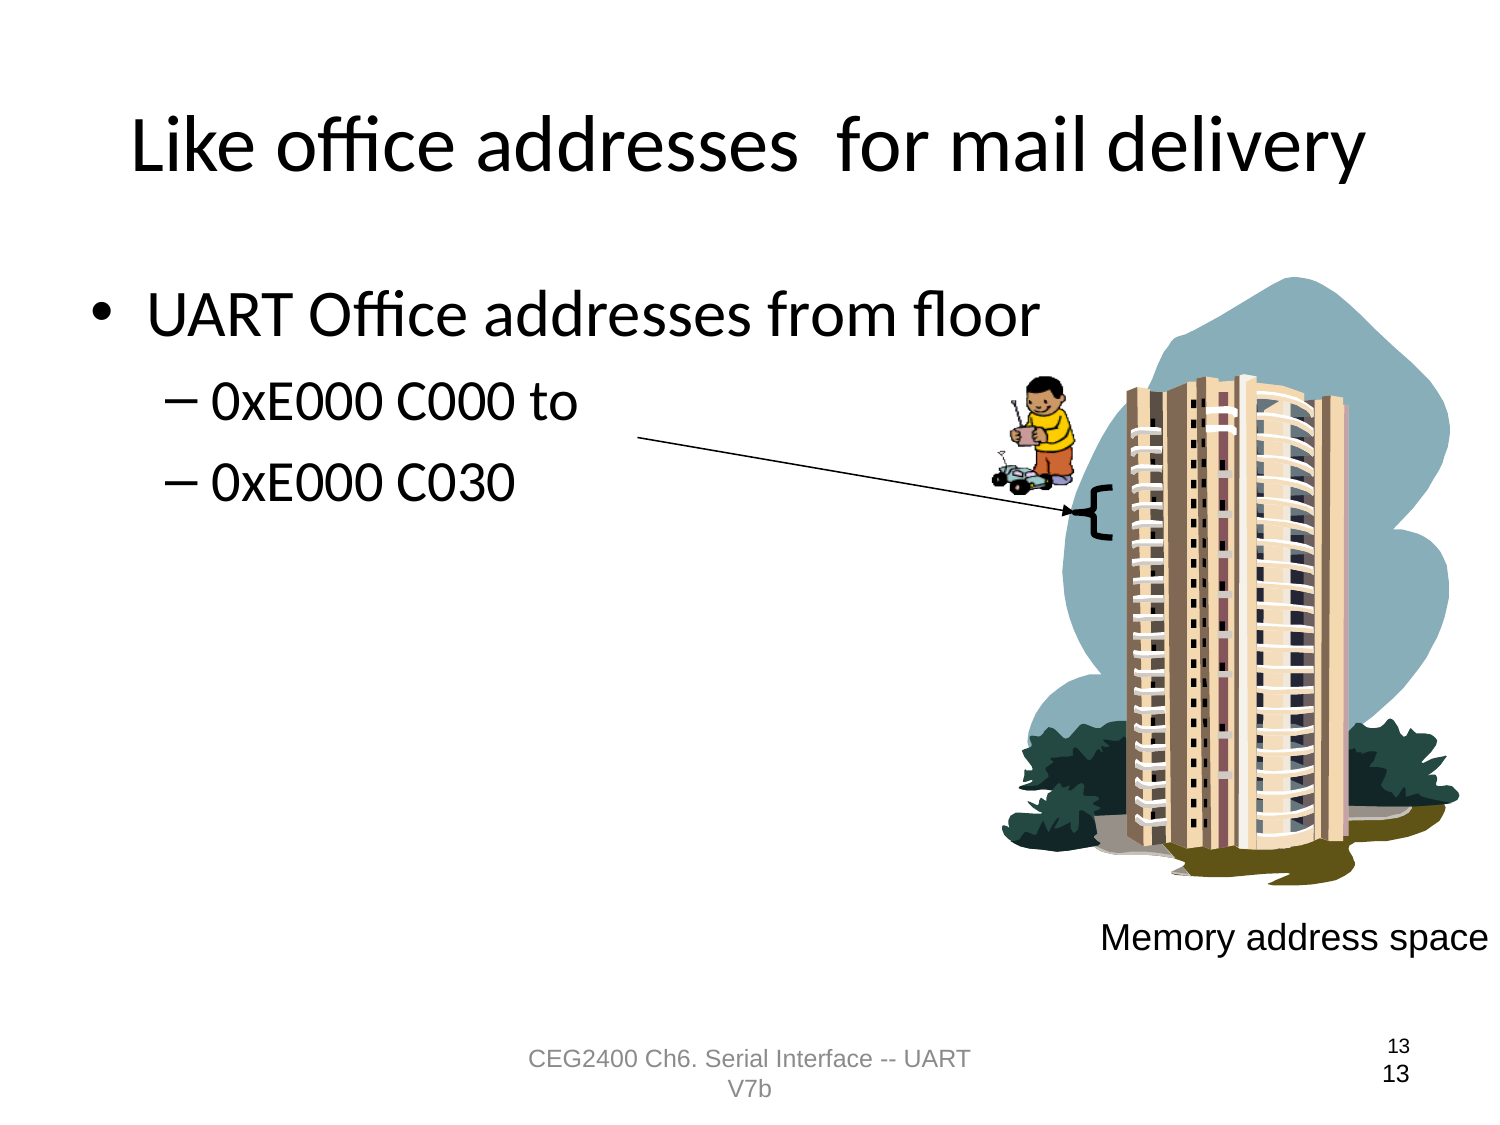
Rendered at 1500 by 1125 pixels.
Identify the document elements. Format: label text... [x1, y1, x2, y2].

title Like office addresses for mail delivery [75, 45, 1425, 233]
text_box Memory address space [1085, 905, 1500, 966]
picture [984, 274, 1462, 888]
text_box 13 [1074, 1024, 1425, 1100]
footer CEG2400 Ch6. Serial Interface -- UART V7b [512, 1042, 988, 1103]
list UART Office addresses from floor 0xE000 C000 to 0xE000 C030 [75, 262, 1425, 1005]
